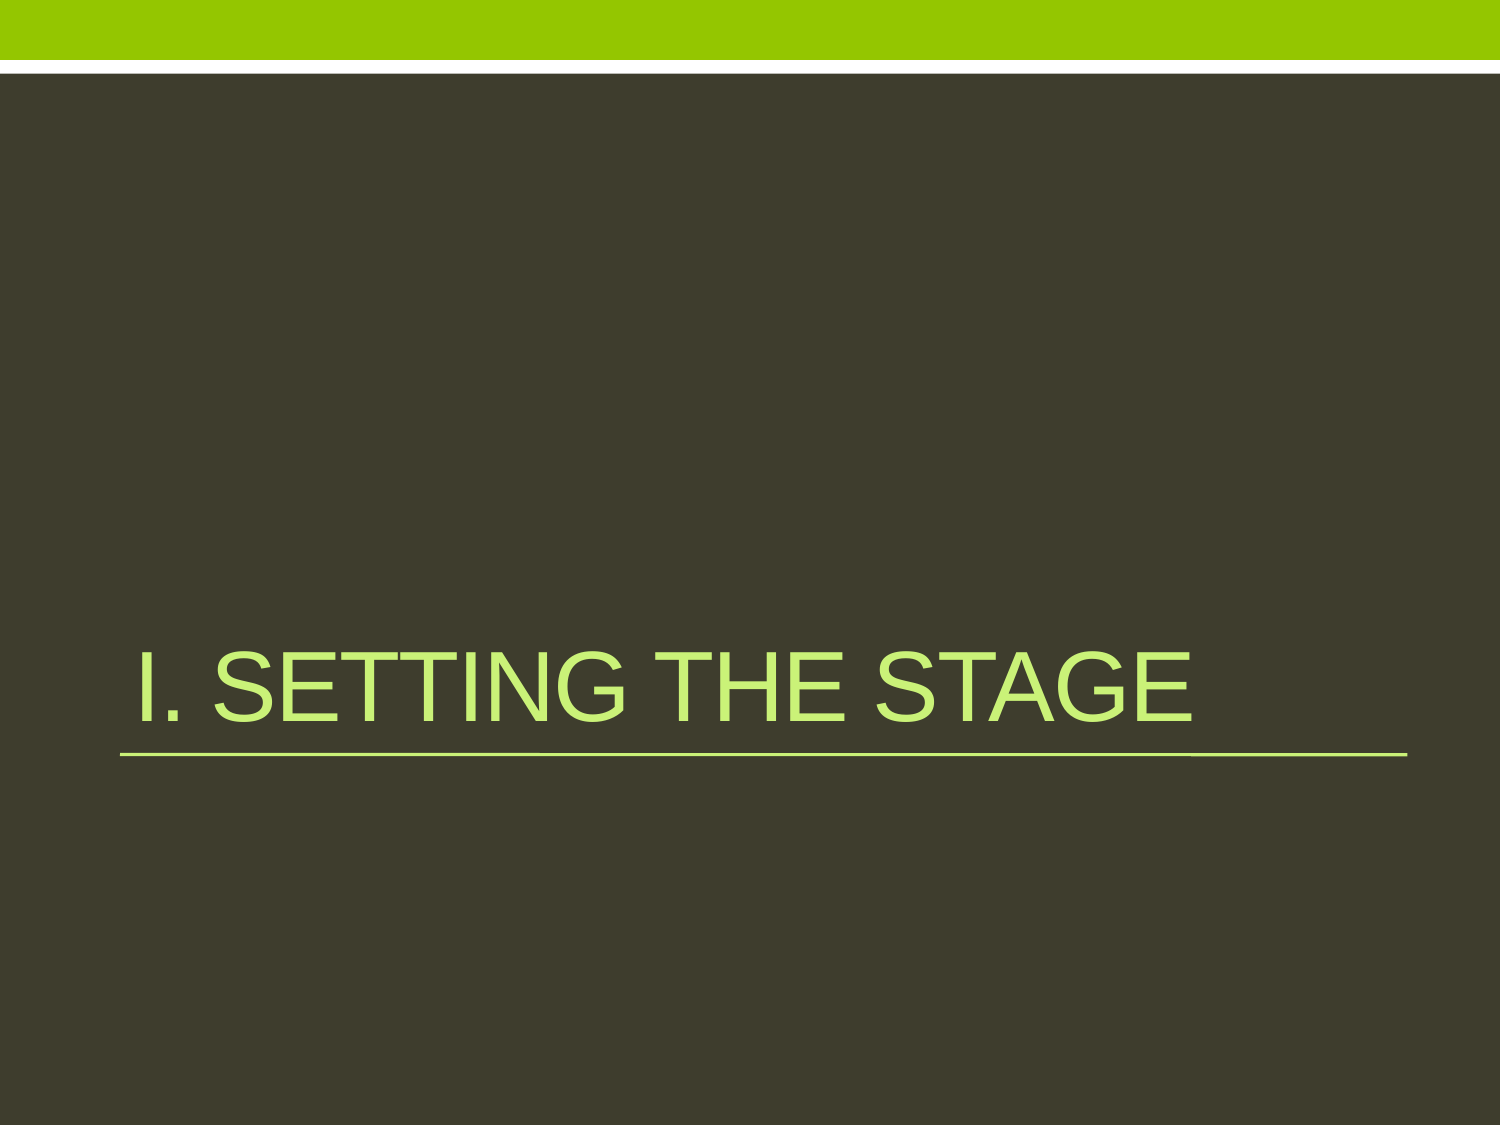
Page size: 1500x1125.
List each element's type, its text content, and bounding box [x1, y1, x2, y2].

title I. Setting the stage [118, 387, 1394, 749]
